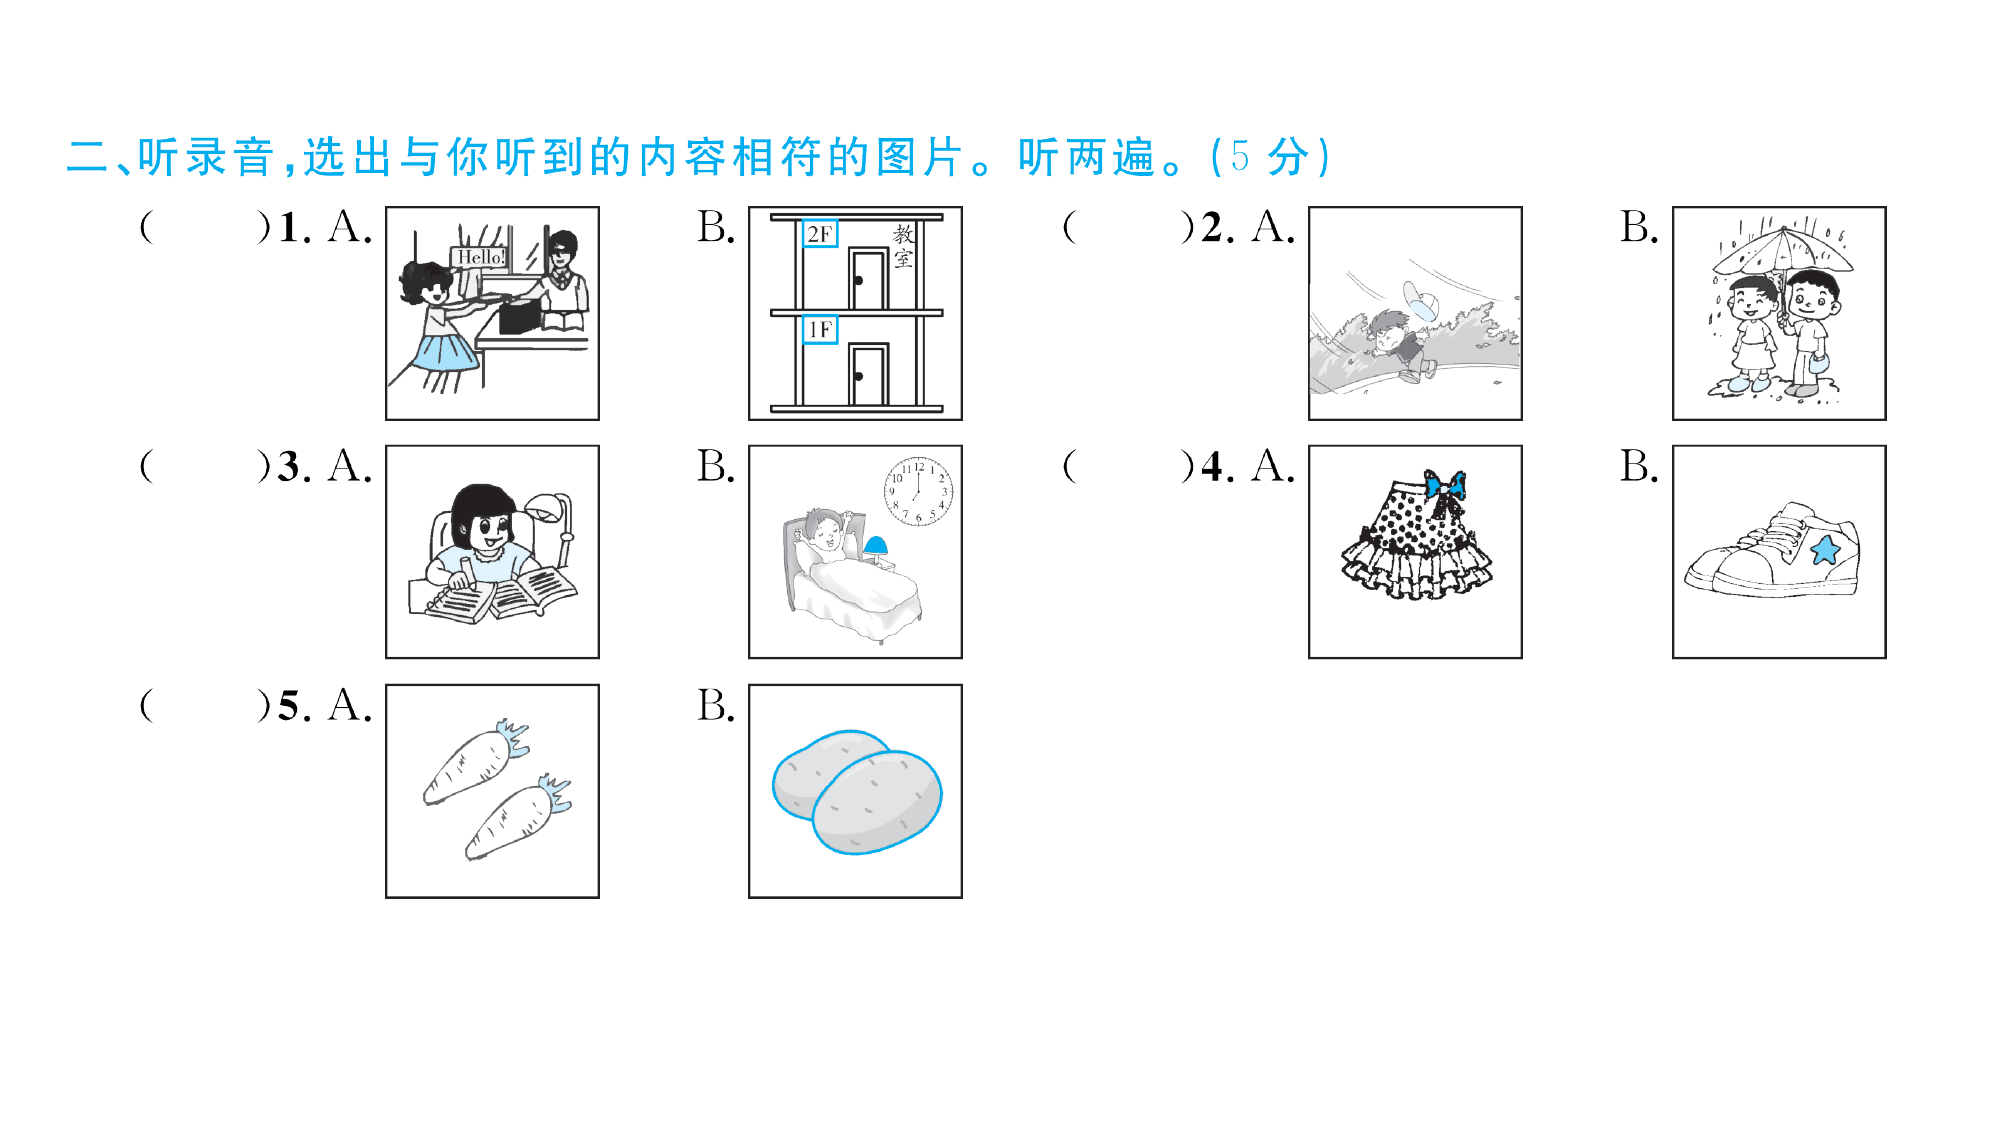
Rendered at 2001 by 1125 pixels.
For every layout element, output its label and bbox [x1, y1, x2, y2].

picture [63, 120, 1954, 909]
